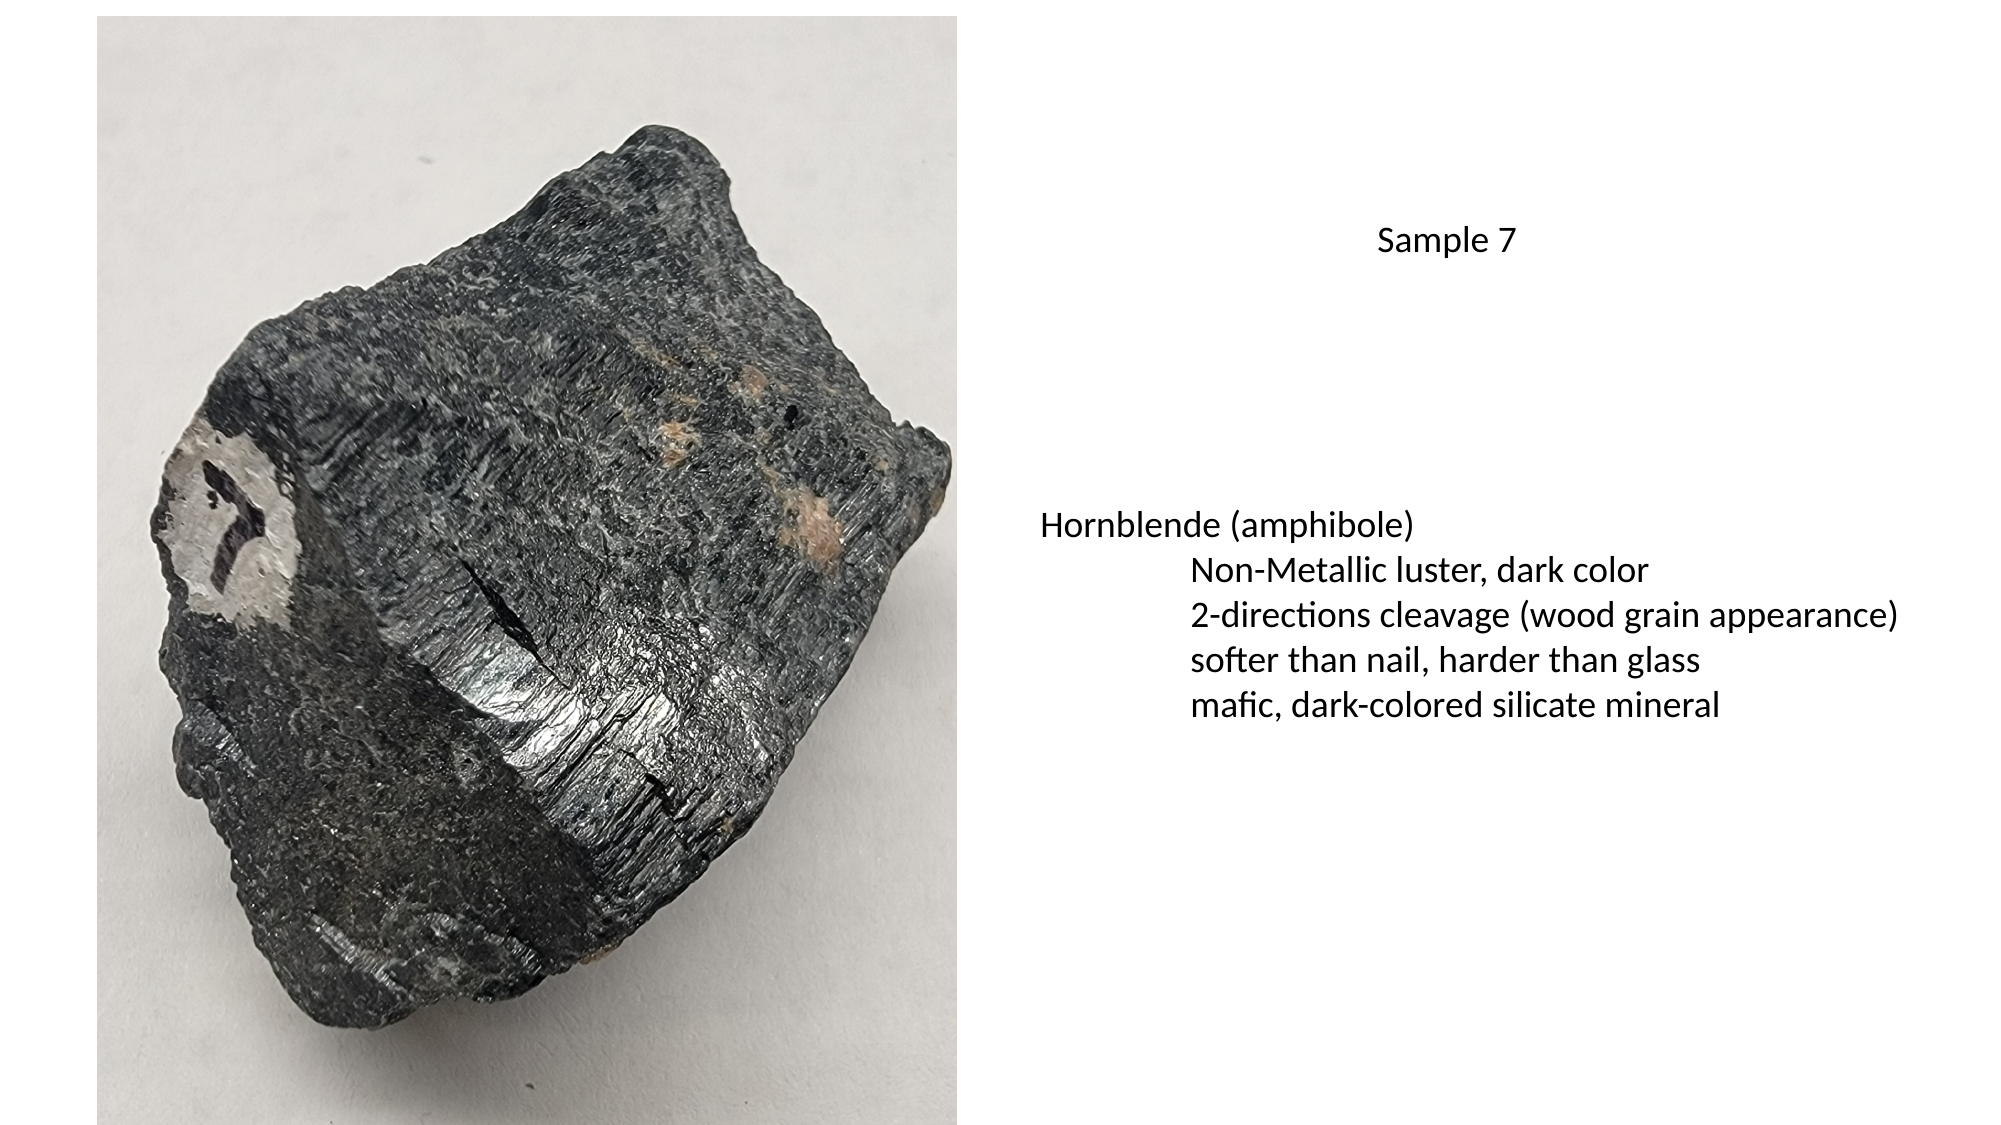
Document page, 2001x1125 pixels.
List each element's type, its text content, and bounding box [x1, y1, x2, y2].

text_box Hornblende (amphibole) Non-Metallic luster, dark color 2-directions cleavage (wood grain appearance) softer than nail, harder than glass mafic, dark-colored silicate mineral [1025, 492, 1915, 732]
text_box Sample 7 [1362, 207, 1532, 268]
picture [97, 16, 957, 1125]
